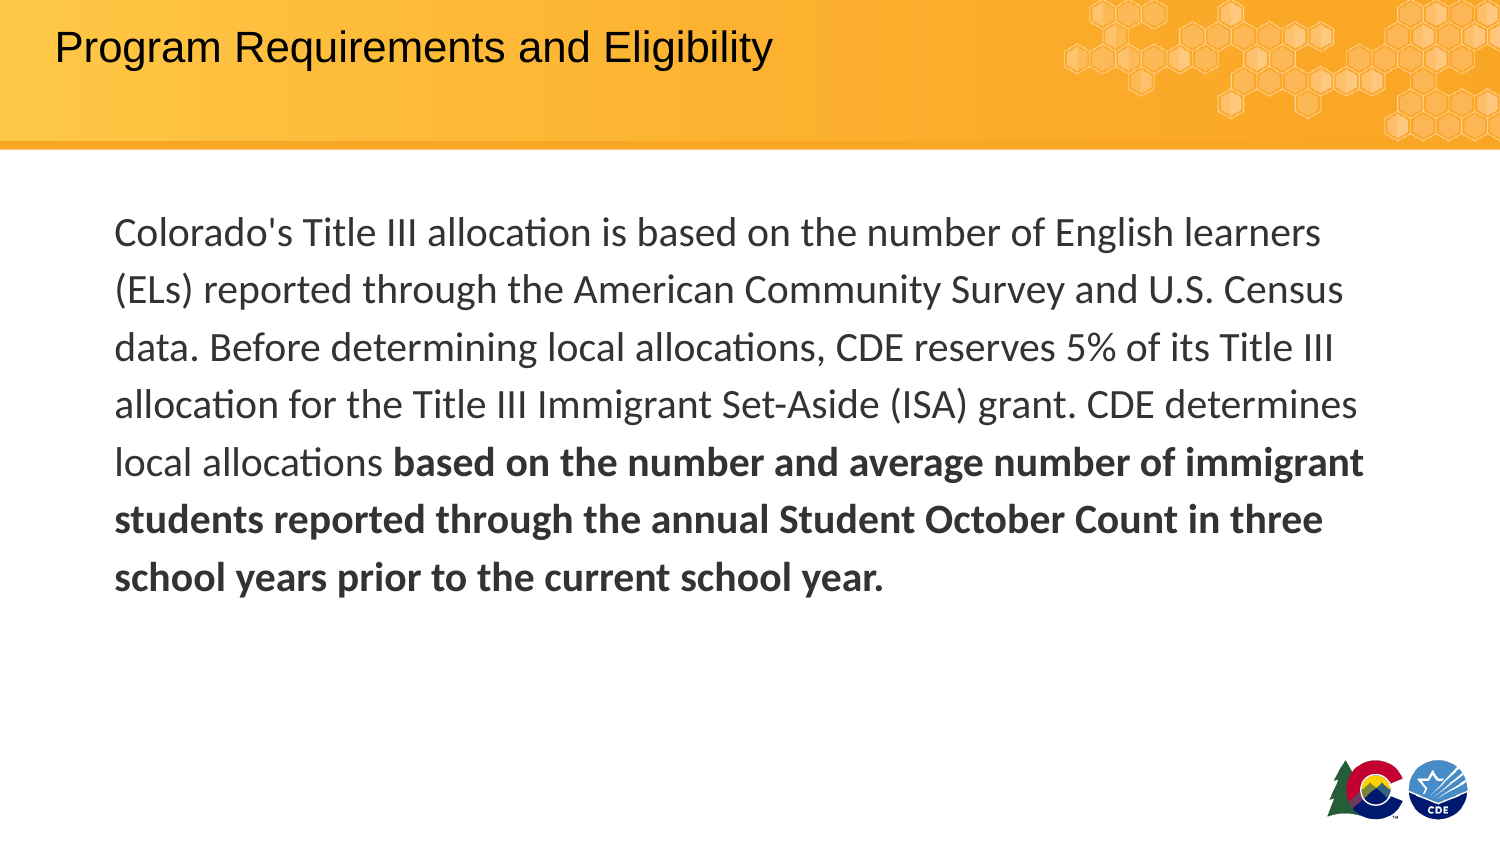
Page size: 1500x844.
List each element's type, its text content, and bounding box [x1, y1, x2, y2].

picture [1326, 759, 1468, 820]
list Colorado's Title III allocation is based on the number of English learners (ELs) reported through the American Community Survey and U.S. Census data. Before determining local allocations, CDE reserves 5% of its Title III allocation for the Title III Immigrant Set-Aside (ISA) grant. CDE determines local allocations based on the number and average number of immigrant students reported through the annual Student October Count in three school years prior to the current school year. [103, 191, 1389, 587]
picture [0, 0, 1500, 150]
title Program Requirements and Eligibility [54, 25, 772, 136]
